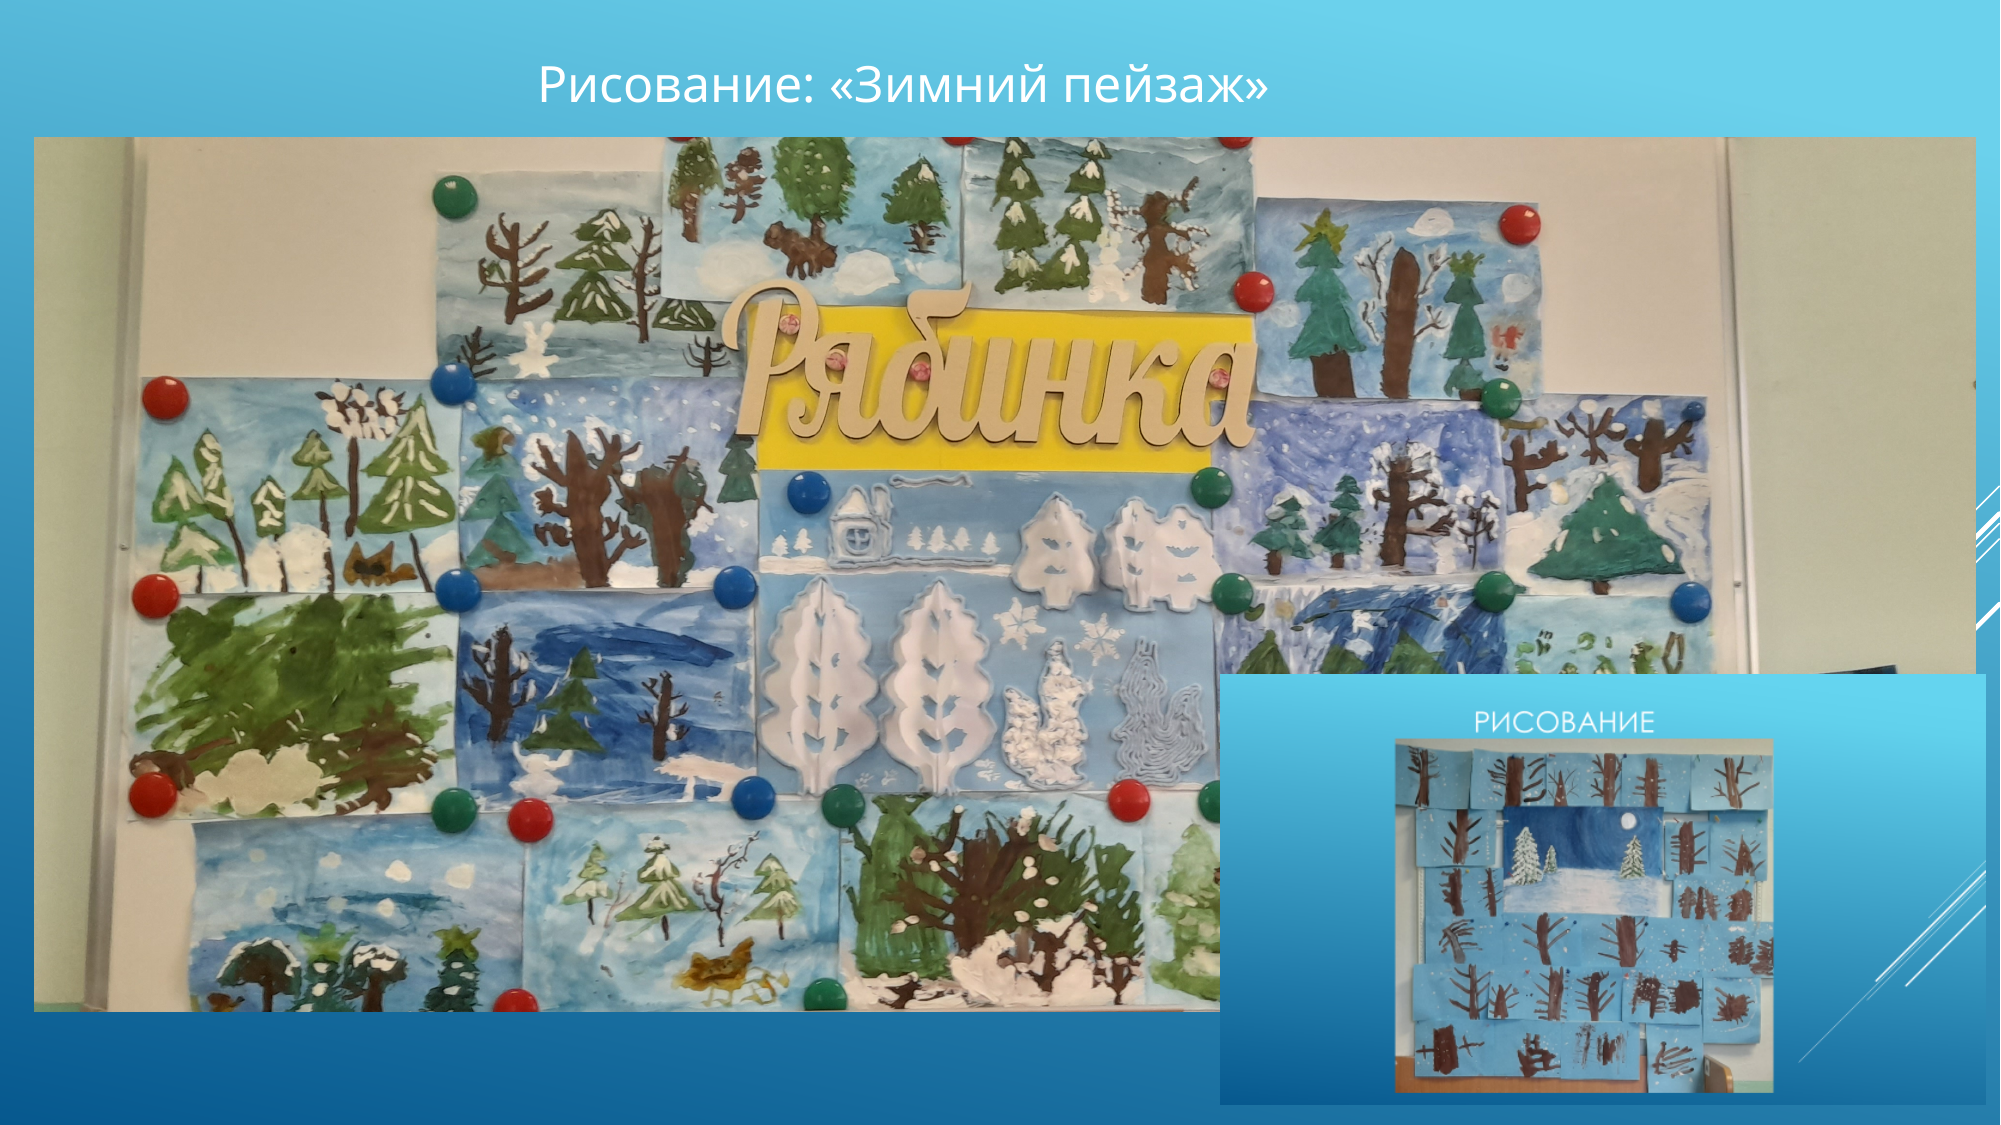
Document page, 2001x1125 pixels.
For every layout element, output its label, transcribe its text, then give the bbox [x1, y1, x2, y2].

text_box Рисование: «Зимний пейзаж» [522, 44, 1959, 120]
picture [1220, 673, 1986, 1105]
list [34, 137, 1976, 1012]
